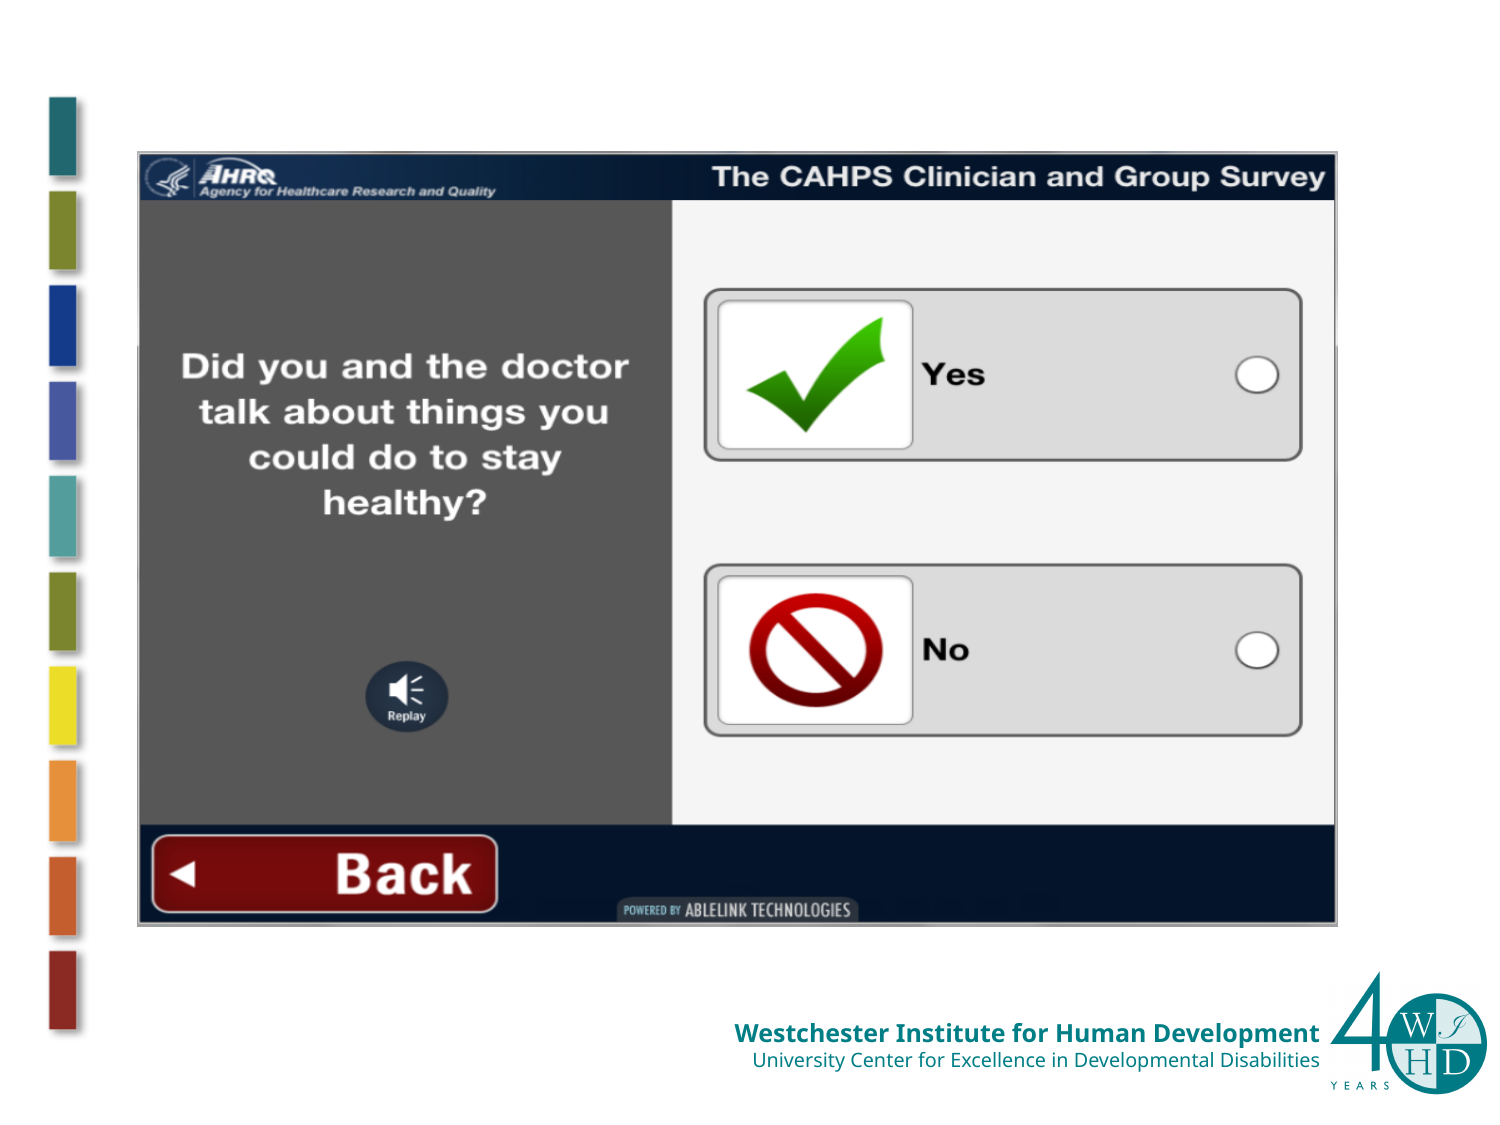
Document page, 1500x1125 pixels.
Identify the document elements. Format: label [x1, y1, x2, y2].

picture [47, 95, 80, 1033]
picture [1327, 970, 1490, 1096]
list [137, 151, 1338, 928]
